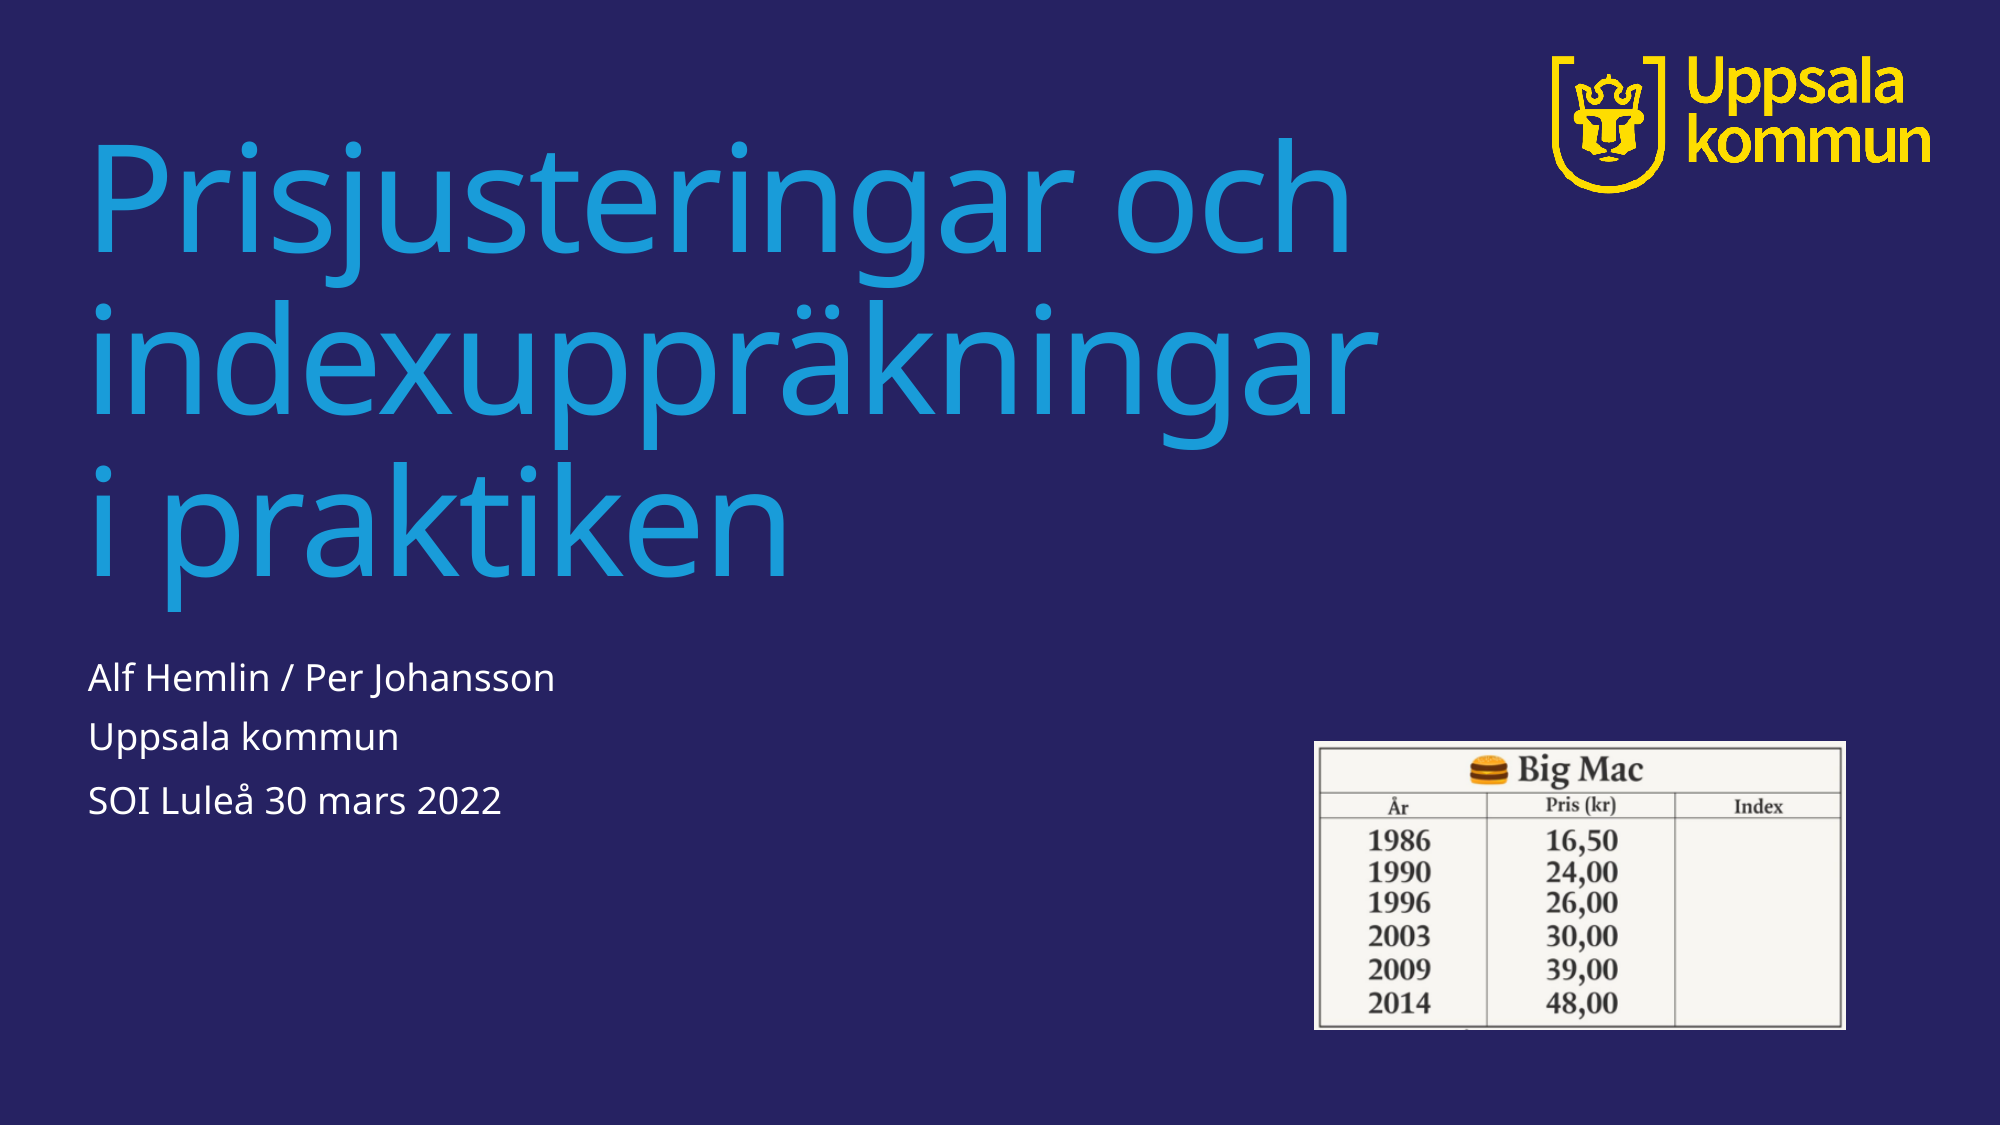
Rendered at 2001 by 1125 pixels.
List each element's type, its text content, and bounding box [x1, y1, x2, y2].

title Prisjusteringar och indexuppräkningar i praktiken [69, 278, 1416, 617]
list SOI Luleå 30 mars 2022 [72, 774, 1308, 835]
list Alf Hemlin / Per Johansson [72, 652, 1416, 705]
list Uppsala kommun [72, 710, 1416, 769]
picture [1313, 741, 1847, 1030]
picture [1528, 33, 1952, 216]
